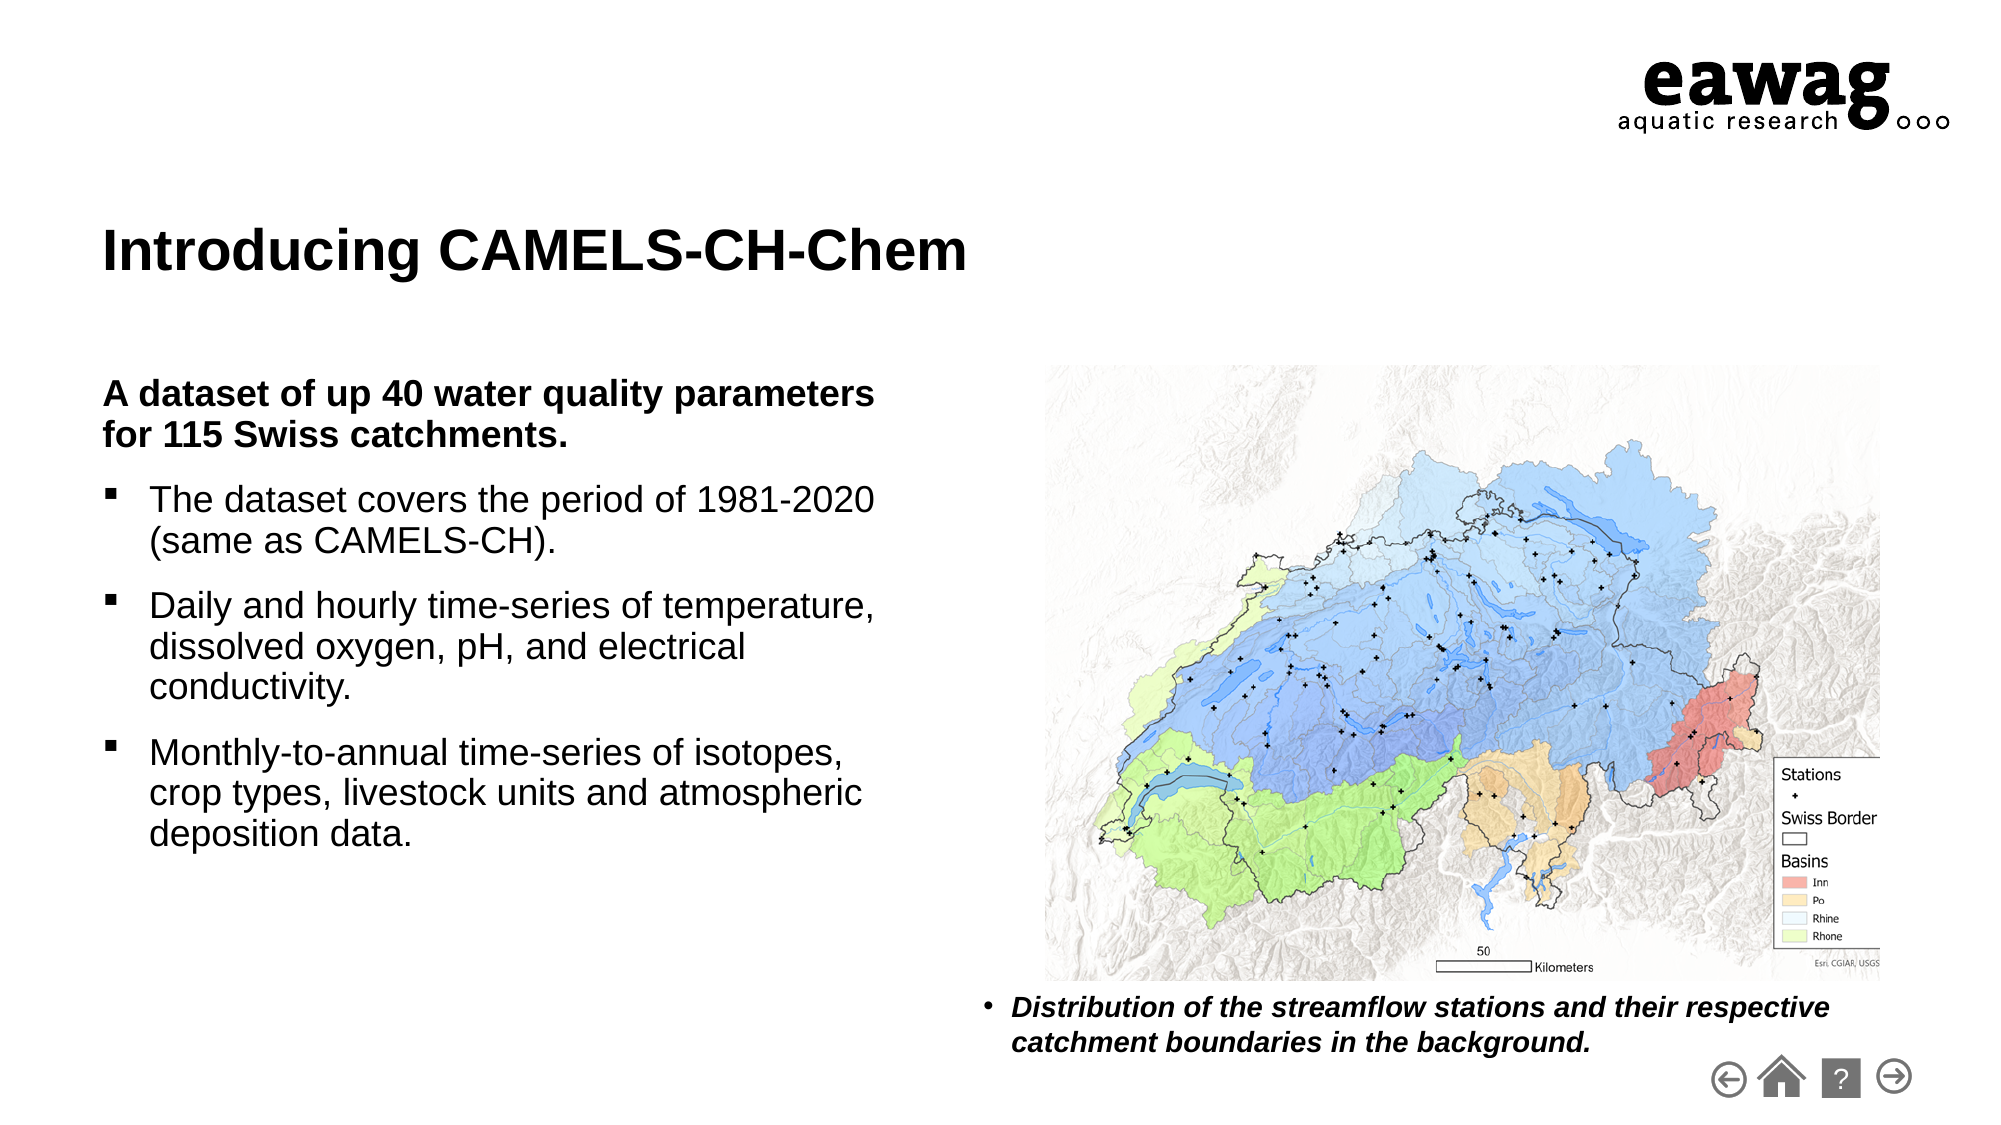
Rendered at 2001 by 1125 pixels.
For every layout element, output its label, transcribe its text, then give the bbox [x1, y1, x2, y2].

text_box A dataset of up 40 water quality parameters for 115 Swiss catchments. The dataset covers the period of 1981-2020 (same as CAMELS-CH). Daily and hourly time-series of temperature, dissolved oxygen, pH, and electrical conductivity. Monthly-to-annual time-series of isotopes, crop types, livestock units and atmospheric deposition data. [102, 374, 878, 981]
picture [1753, 1047, 1810, 1104]
title Introducing CAMELS-CH-Chem [102, 220, 1945, 285]
picture [1872, 1054, 1916, 1098]
text_box ? [1821, 1057, 1862, 1099]
picture [1707, 1057, 1751, 1102]
text_box Distribution of the streamflow stations and their respective catchment boundaries in the background. [968, 980, 1880, 1037]
picture [1045, 365, 1880, 981]
